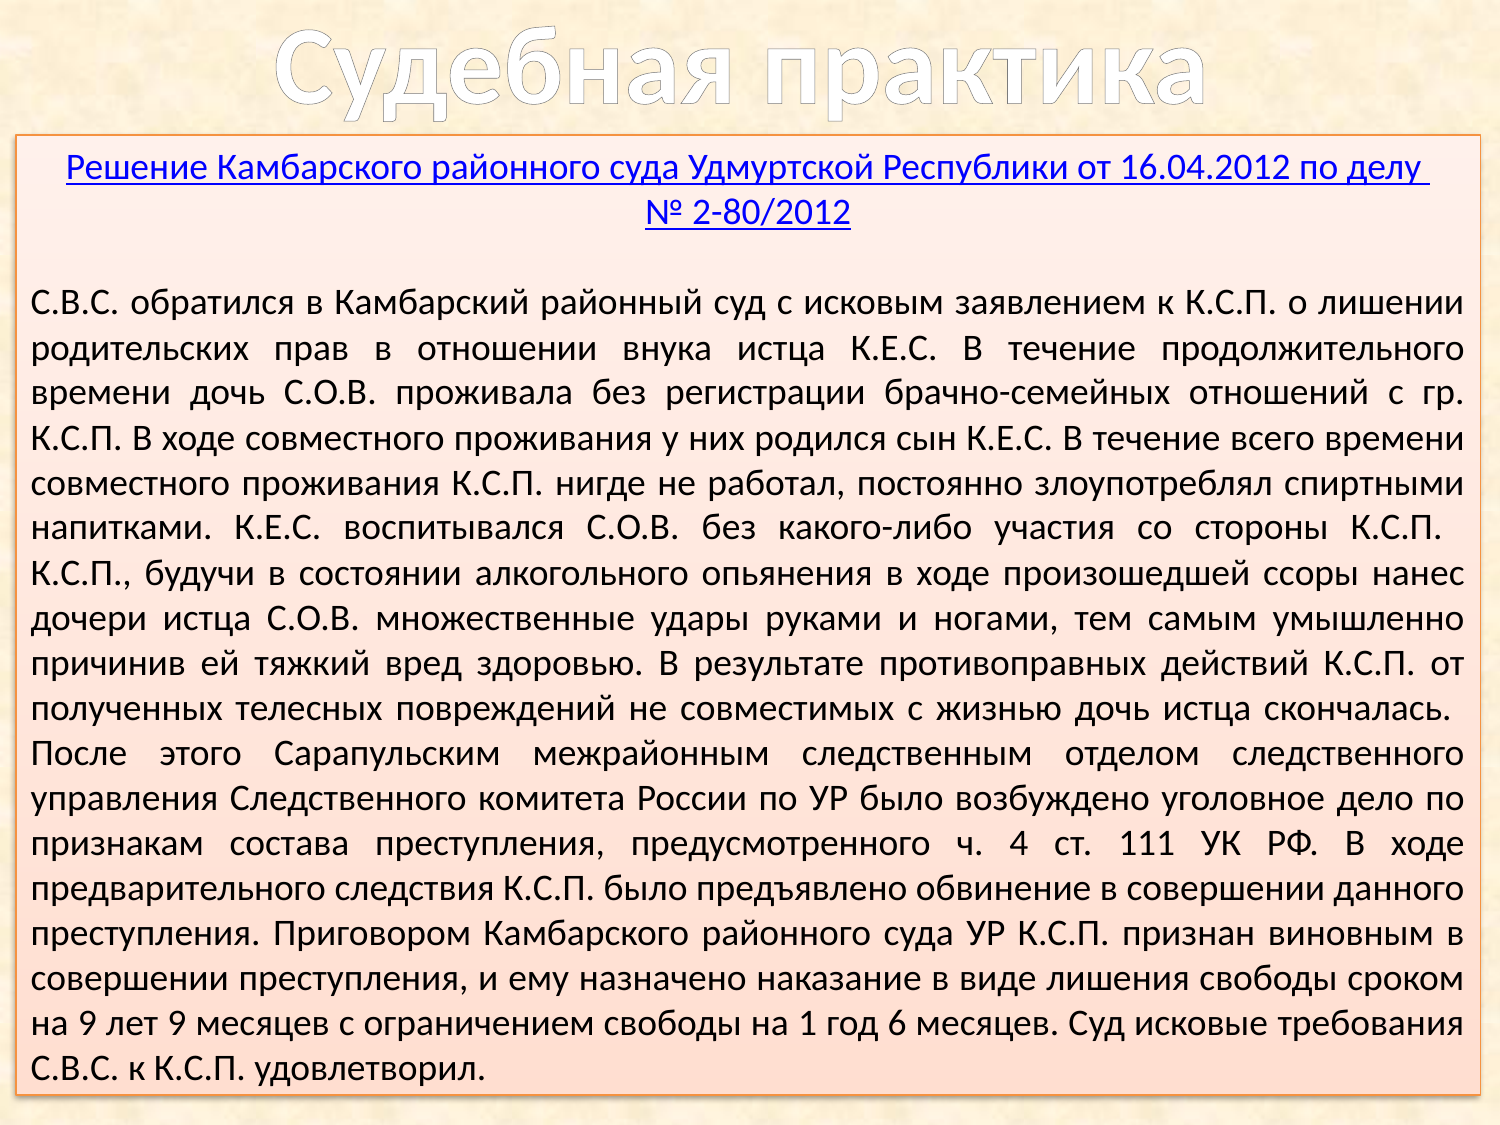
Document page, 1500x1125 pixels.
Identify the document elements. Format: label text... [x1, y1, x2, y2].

text_box Решение Камбарского районного суда Удмуртской Республики от 16.04.2012 по делу № 2-80/2012 С.В.С. обратился в Камбарский районный суд с исковым заявлением к К.С.П. о лишении родительских прав в отношении внука истца К.Е.С. В течение продолжительного времени дочь С.О.В. проживала без регистрации брачно-семейных отношений с гр. К.С.П. В ходе совместного проживания у них родился сын К.Е.С. В течение всего времени совместного проживания К.С.П. нигде не работал, постоянно злоупотреблял спиртными напитками. К.Е.С. воспитывался С.О.В. без какого-либо участия со стороны К.С.П. К.С.П., будучи в состоянии алкогольного опьянения в ходе произошедшей ссоры нанес дочери истца С.О.В. множественные удары руками и ногами, тем самым умышленно причинив ей тяжкий вред здоровью. В результате противоправных действий К.С.П. от полученных телесных повреждений не совместимых с жизнью дочь истца скончалась. После этого Сарапульским межрайонным следственным отделом следственного управления Следственного комитета России по УР было возбуждено уголовное дело по признакам состава преступления, предусмотренного ч. 4 ст. 111 УК РФ. В ходе предварительного следствия К.С.П. было предъявлено обвинение в совершении данного преступления. Приговором Камбарского районного суда УР К.С.П. признан виновным в совершении преступления, и ему назначено наказание в виде лишения свободы сроком на 9 лет 9 месяцев с ограничением свободы на 1 год 6 месяцев. Суд исковые требования С.В.С. к К.С.П. удовлетворил. [15, 134, 1481, 1096]
text_box Судебная практика [258, 0, 1225, 133]
picture [0, 0, 1500, 1125]
